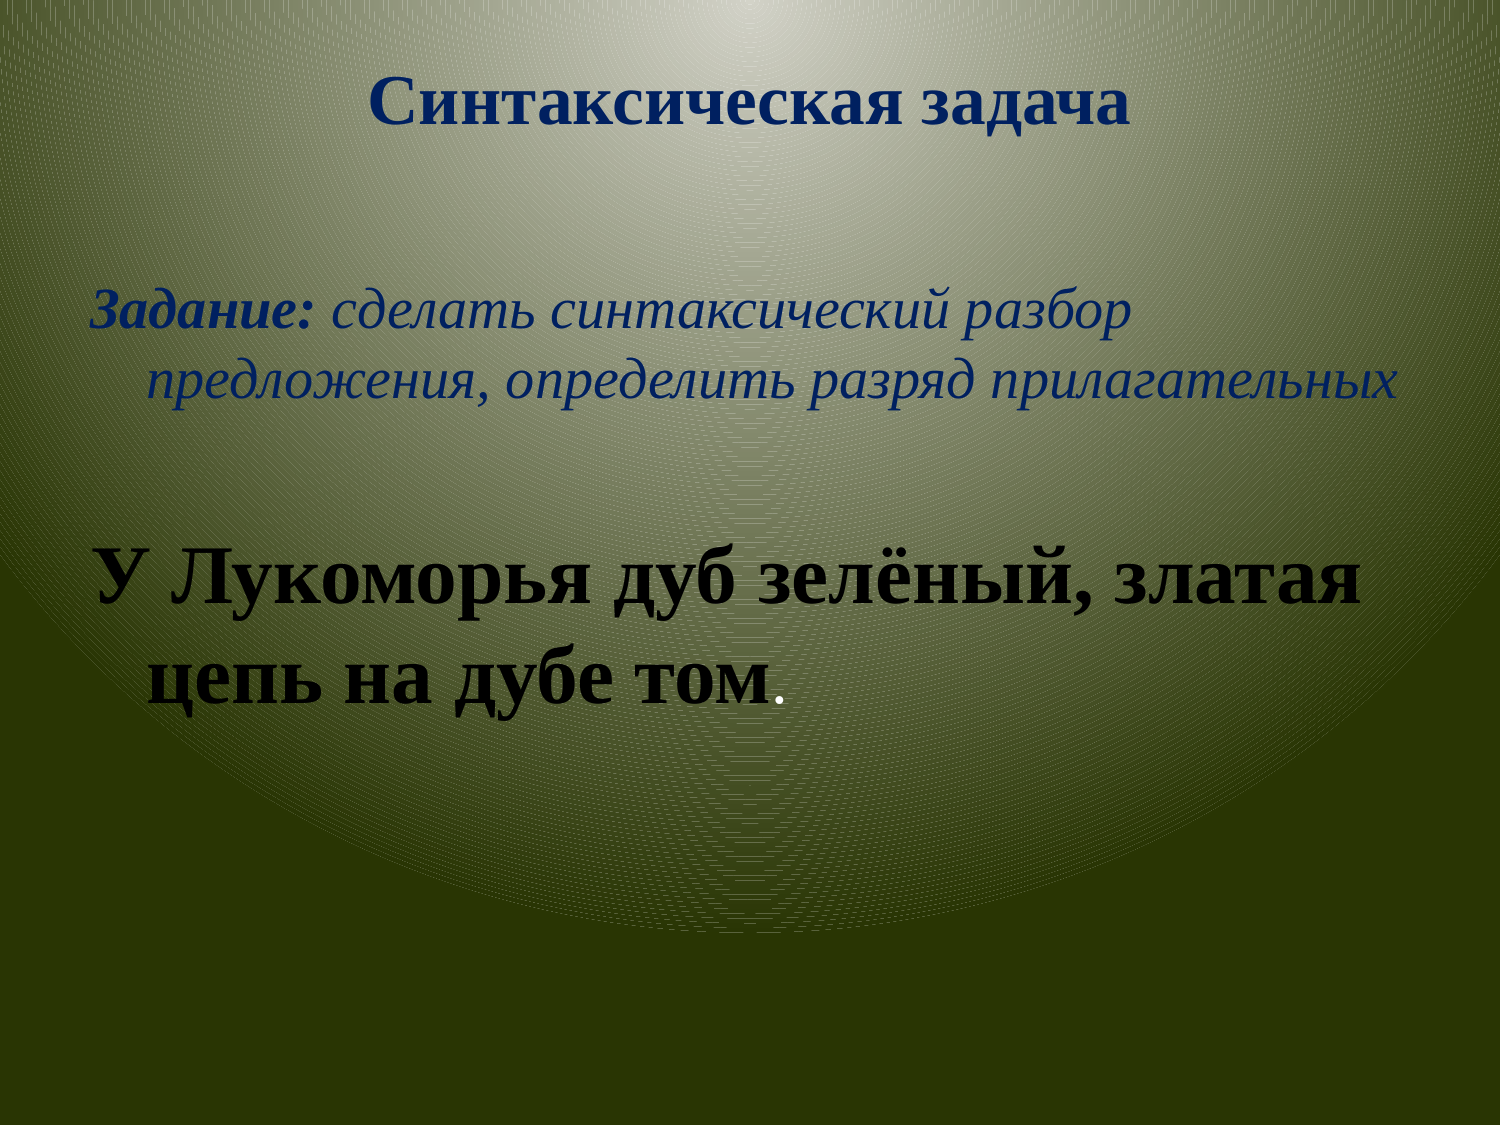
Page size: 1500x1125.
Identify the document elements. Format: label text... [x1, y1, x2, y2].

list Задание: сделать синтаксический разбор предложения, определить разряд прилагательных У Лукоморья дуб зелёный, златая цепь на дубе том. [75, 262, 1425, 1005]
title Синтаксическая задача [75, 45, 1425, 233]
